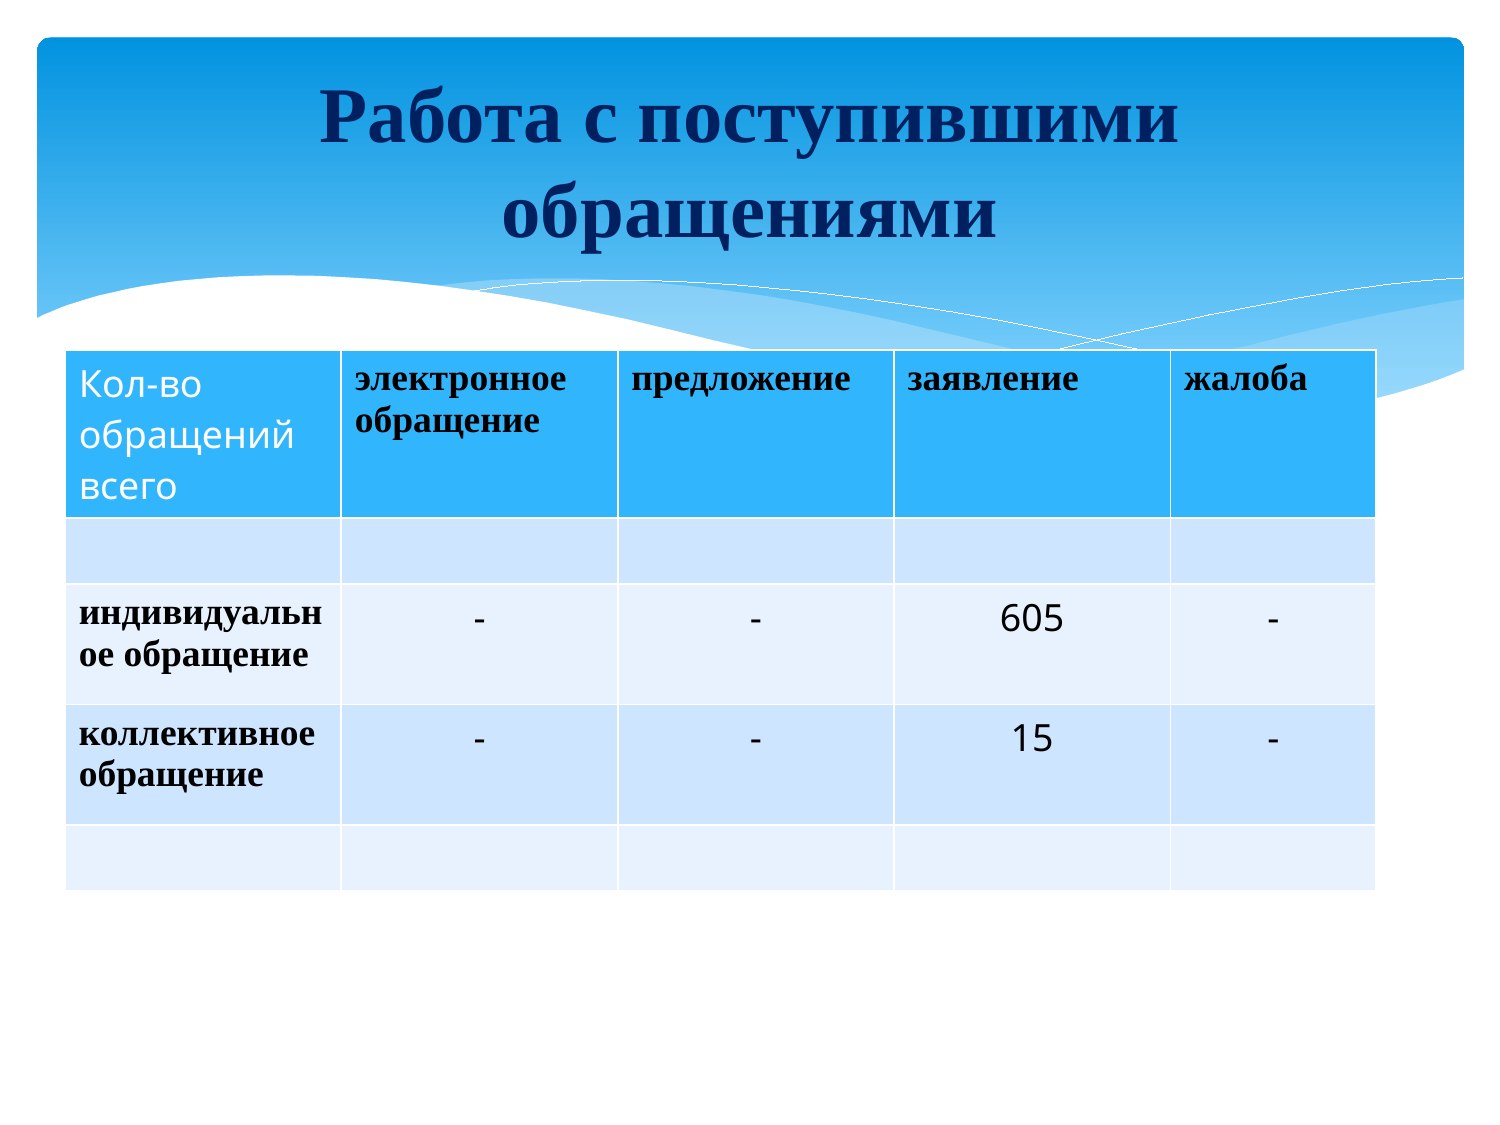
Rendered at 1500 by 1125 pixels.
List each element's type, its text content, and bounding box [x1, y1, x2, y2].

table_cell - [342, 705, 617, 824]
table_cell [66, 826, 340, 890]
table_header электронное обращение [342, 351, 617, 517]
table_header Кол-во обращений всего [66, 351, 340, 517]
table_cell - [1171, 705, 1375, 824]
table_header предложение [619, 351, 893, 517]
table_cell - [1171, 585, 1375, 704]
table_cell - [342, 585, 617, 704]
table_header заявление [895, 351, 1170, 517]
table_cell 605 [895, 585, 1170, 704]
table_header жалоба [1171, 351, 1375, 517]
table_cell [619, 826, 893, 890]
table_cell [619, 519, 893, 583]
table_cell - [619, 585, 893, 704]
table_cell [895, 519, 1170, 583]
table_cell [342, 519, 617, 583]
table_cell коллективное обращение [66, 705, 340, 824]
table_cell [1171, 826, 1375, 890]
table_cell [66, 519, 340, 583]
table_cell [342, 826, 617, 890]
title Работа с поступившими обращениями [75, 55, 1425, 261]
table_cell 15 [895, 705, 1170, 824]
table_cell - [619, 705, 893, 824]
table_cell [1171, 519, 1375, 583]
table_cell [895, 826, 1170, 890]
table_cell индивидуальное обращение [66, 585, 340, 704]
